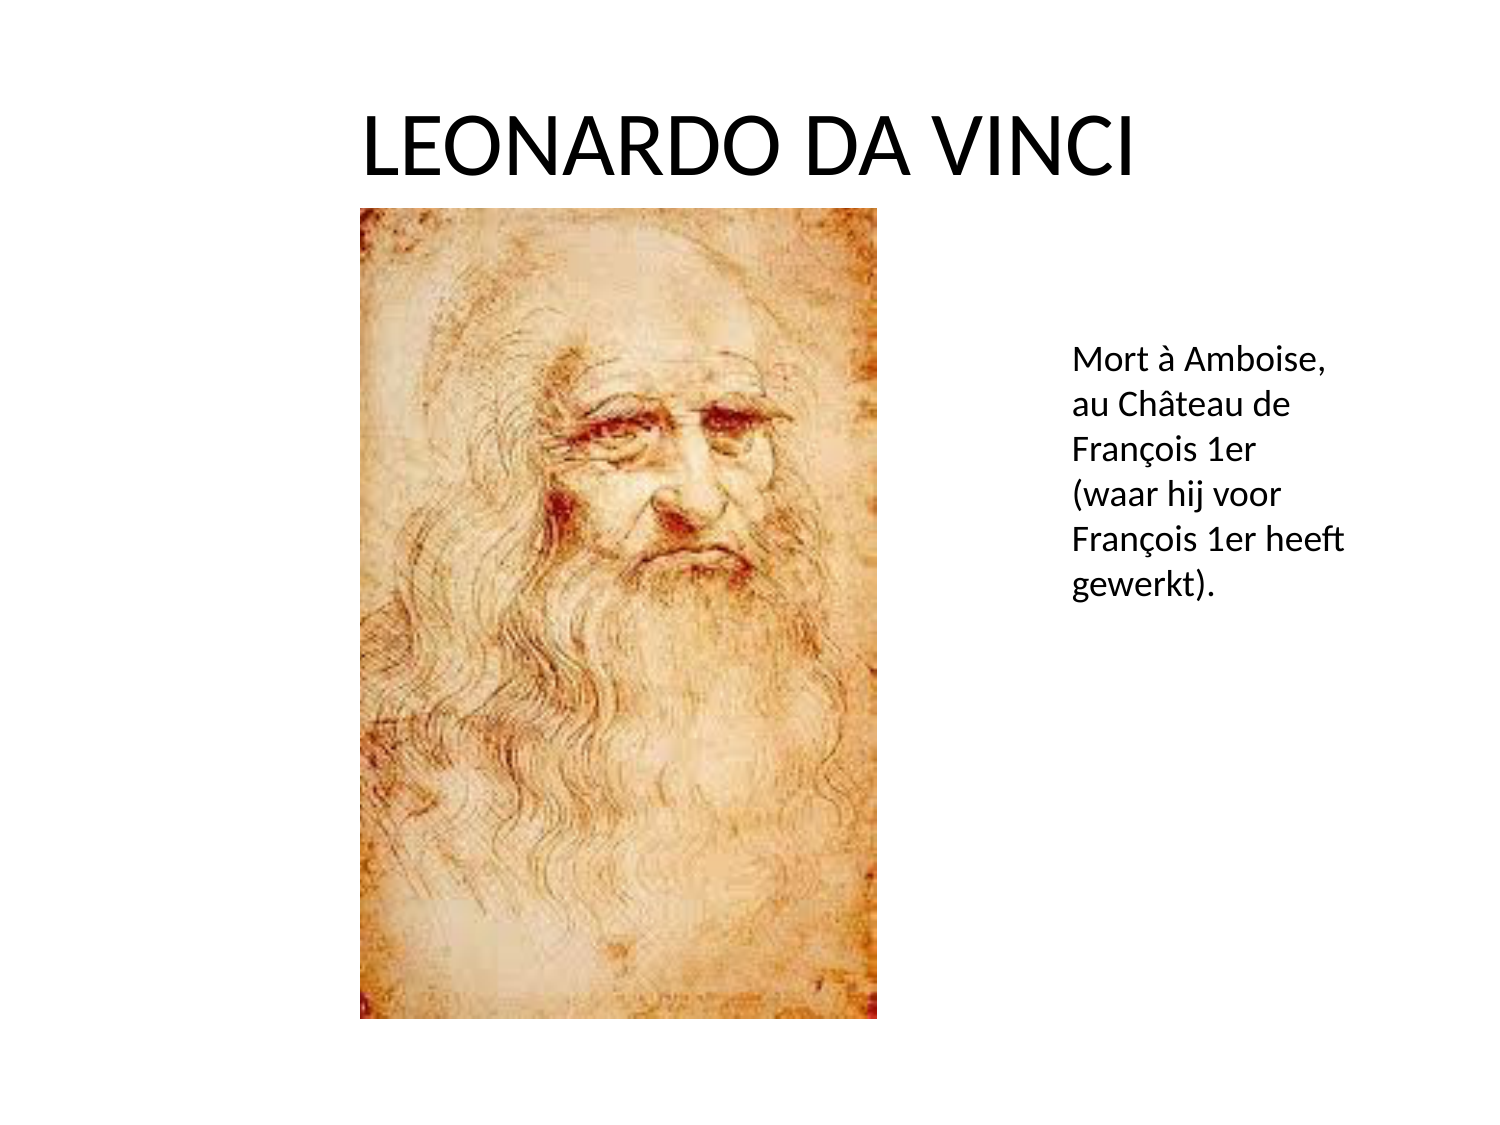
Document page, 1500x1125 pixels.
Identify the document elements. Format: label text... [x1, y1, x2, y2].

text_box Mort à Amboise, au Château de François 1er (waar hij voor François 1er heeft gewerkt). [1057, 326, 1365, 611]
picture [359, 207, 877, 1019]
title LEONARDO DA VINCI [75, 45, 1425, 233]
